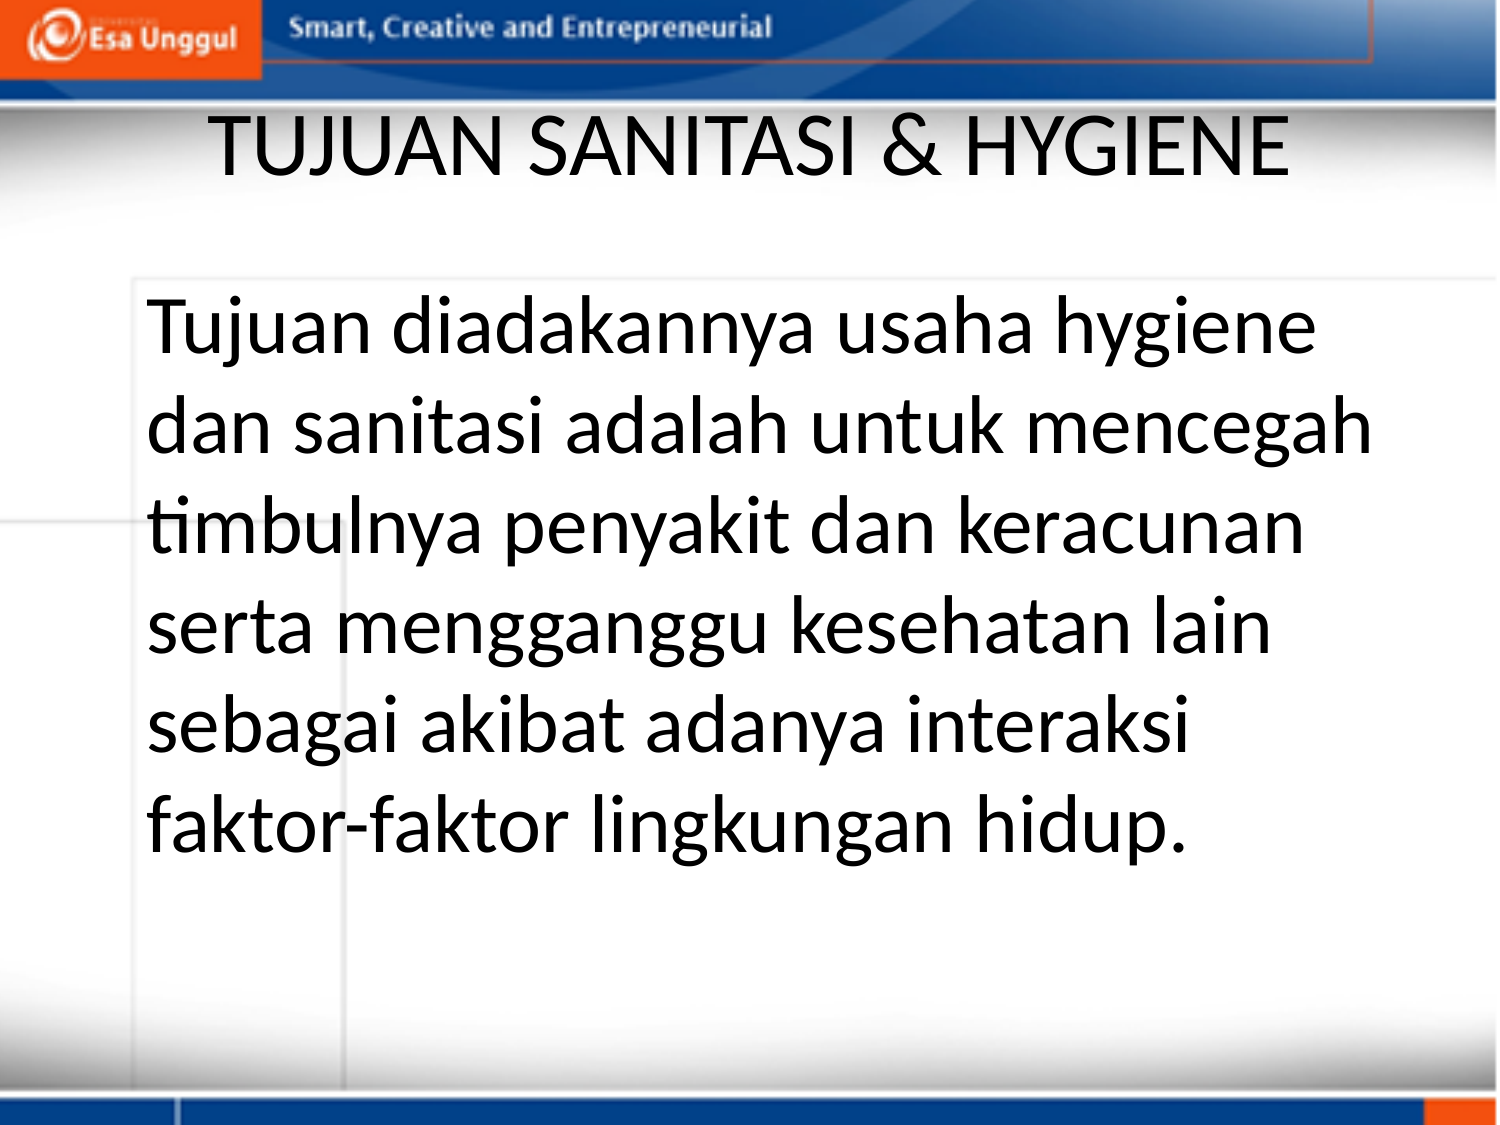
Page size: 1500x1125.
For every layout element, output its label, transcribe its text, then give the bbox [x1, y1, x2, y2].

list Tujuan diadakannya usaha hygiene dan sanitasi adalah untuk mencegah timbulnya penyakit dan keracunan serta mengganggu kesehatan lain sebagai akibat adanya interaksi faktor-faktor lingkungan hidup. [75, 262, 1425, 1005]
picture [0, 0, 1500, 1125]
title TUJUAN SANITASI & HYGIENE [75, 45, 1425, 233]
